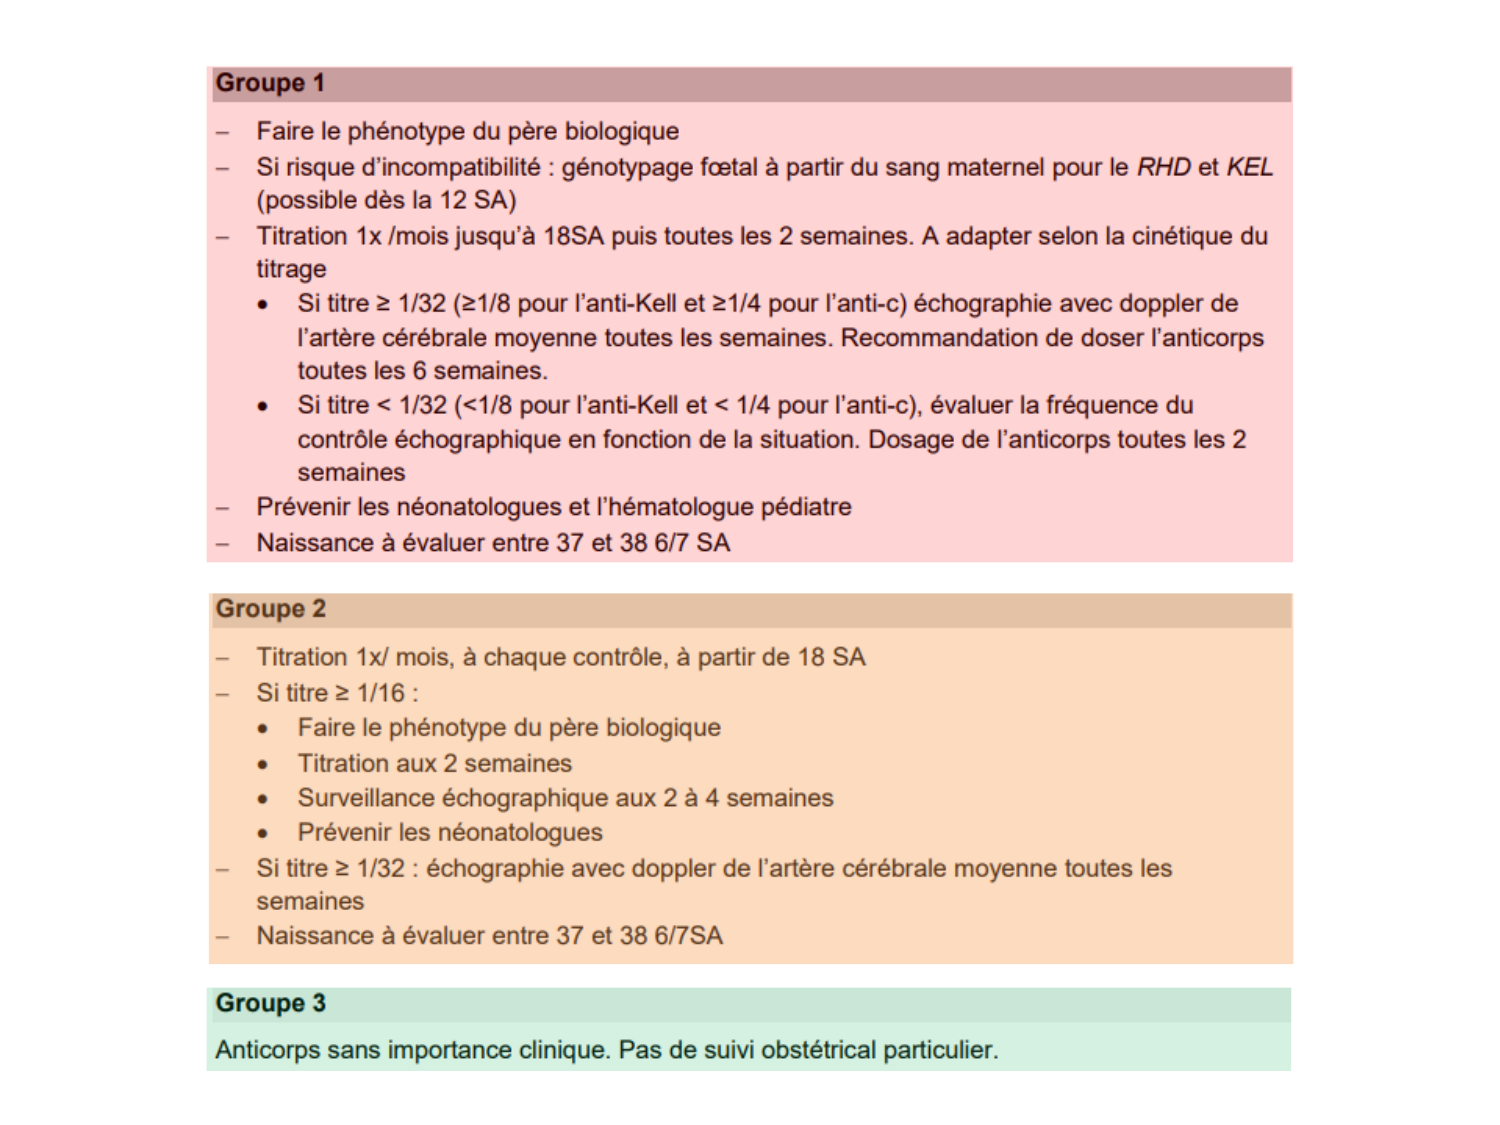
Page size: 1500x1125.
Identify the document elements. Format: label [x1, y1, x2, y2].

picture [187, 46, 1312, 1079]
